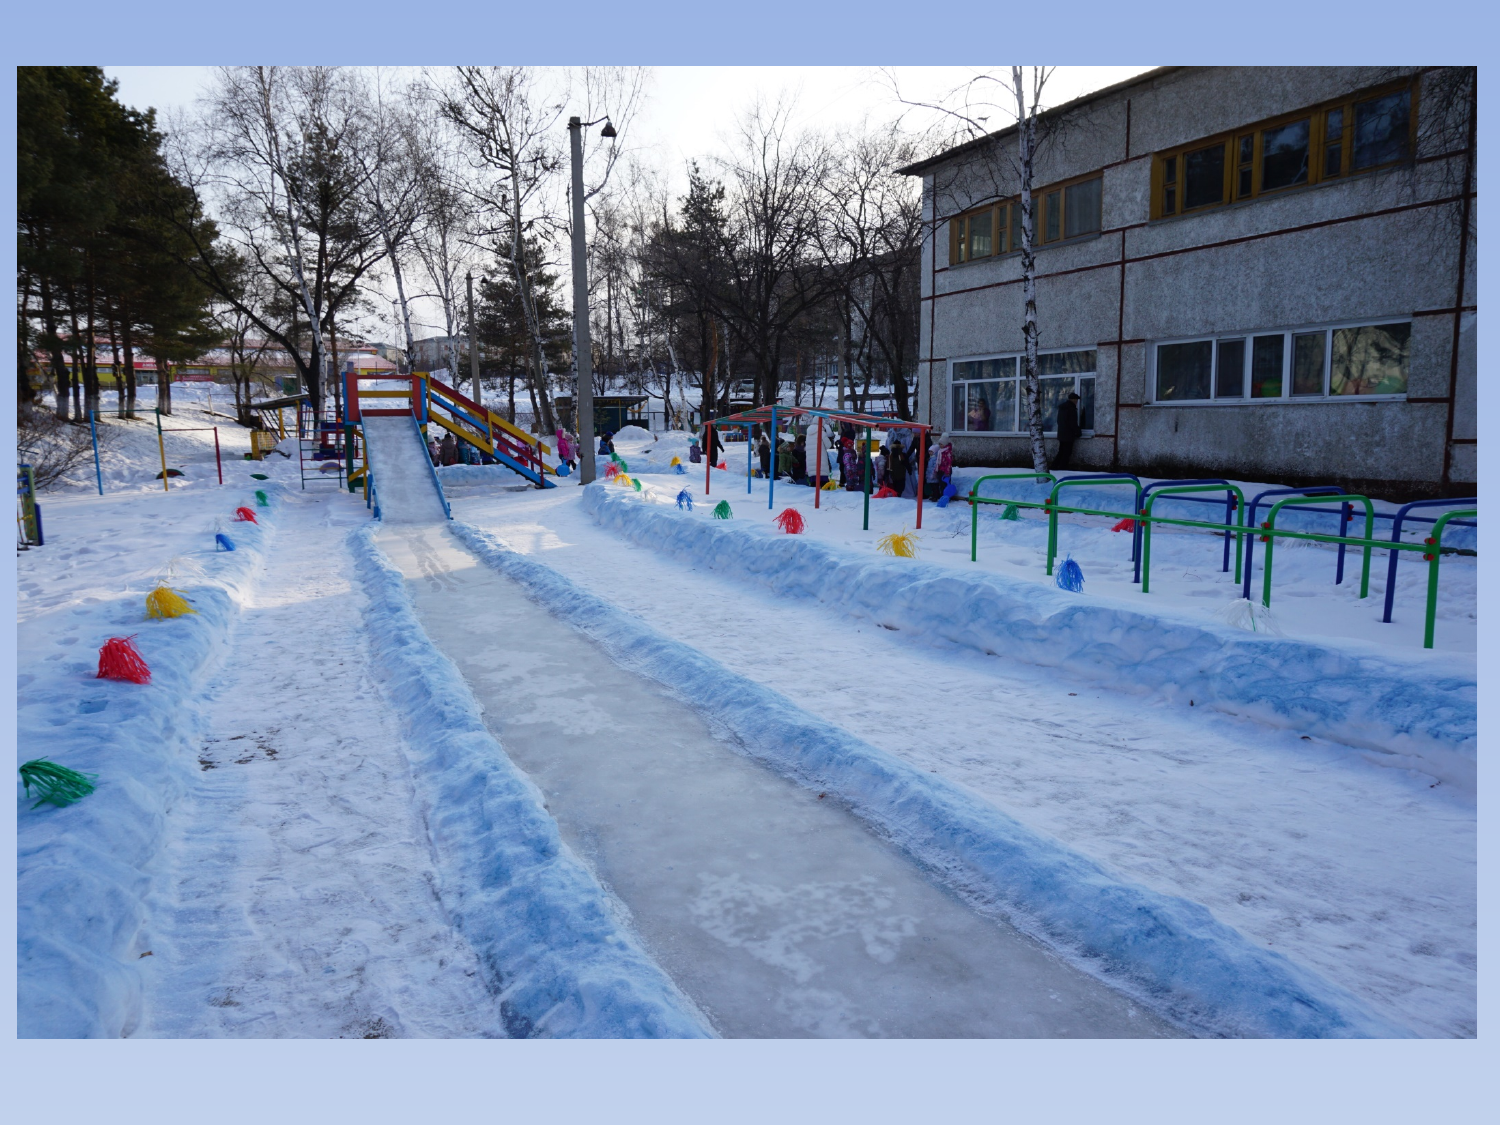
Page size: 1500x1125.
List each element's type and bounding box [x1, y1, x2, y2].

picture [17, 66, 1477, 1040]
